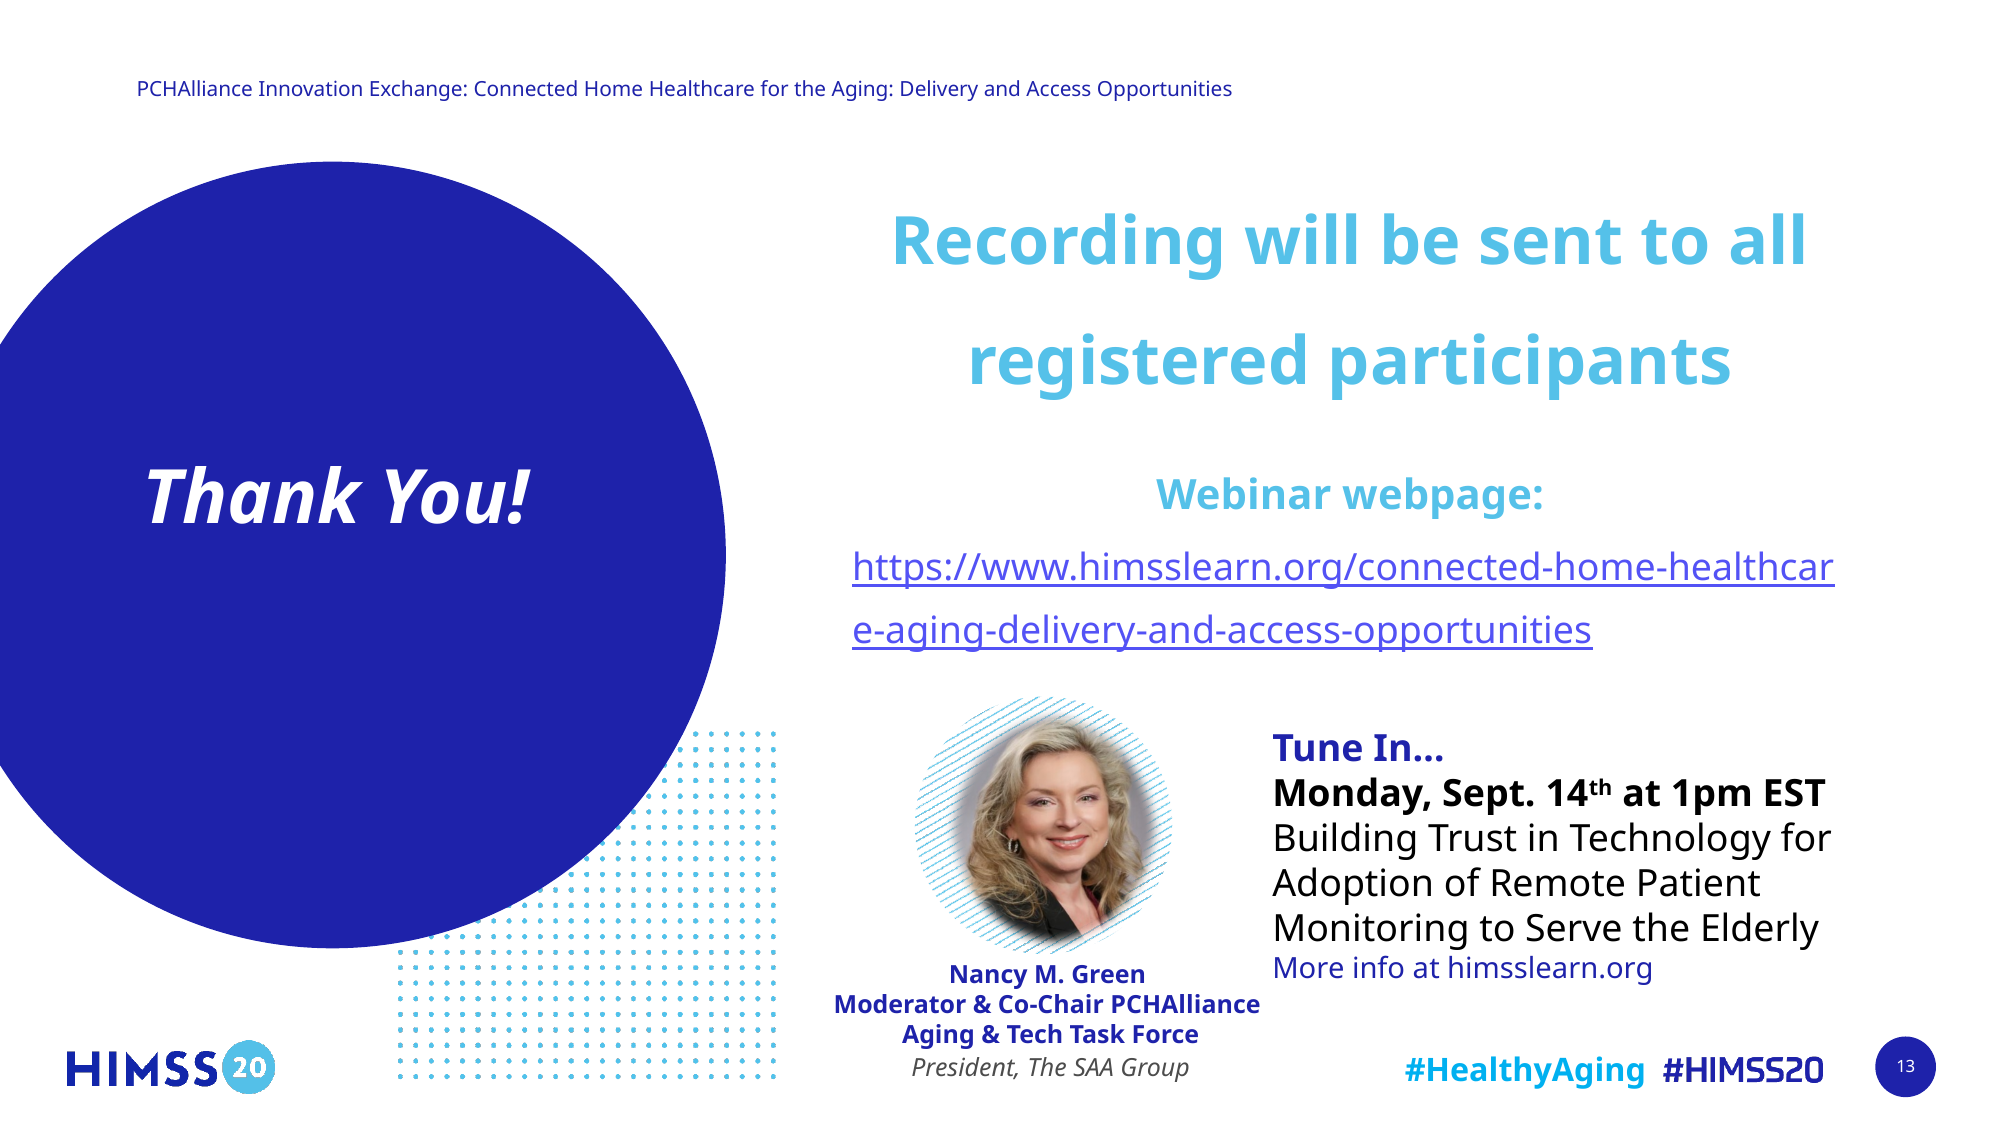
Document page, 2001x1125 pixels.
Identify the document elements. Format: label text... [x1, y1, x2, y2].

slide_number 13 [1863, 1048, 1948, 1086]
title Thank You! [142, 391, 830, 685]
picture [1661, 1054, 1825, 1084]
picture [67, 1040, 275, 1094]
text_box Tune In… Monday, Sept. 14th at 1pm EST Building Trust in Technology for Adoption of Remote Patient Monitoring to Serve the Elderly More info at himsslearn.org [1257, 716, 1924, 992]
text_box Recording will be sent to all registered participants Webinar webpage: https://www.himsslearn.org/connected-home-healthcare-aging-delivery-and-access-opportunities [837, 150, 1864, 722]
picture [395, 728, 778, 1086]
text_box President, The SAA Group [786, 1038, 1316, 1090]
picture [914, 696, 1173, 954]
text_box Nancy M. Green Moderator & Co-Chair PCHAlliance Aging & Tech Task Force [807, 951, 1295, 1038]
